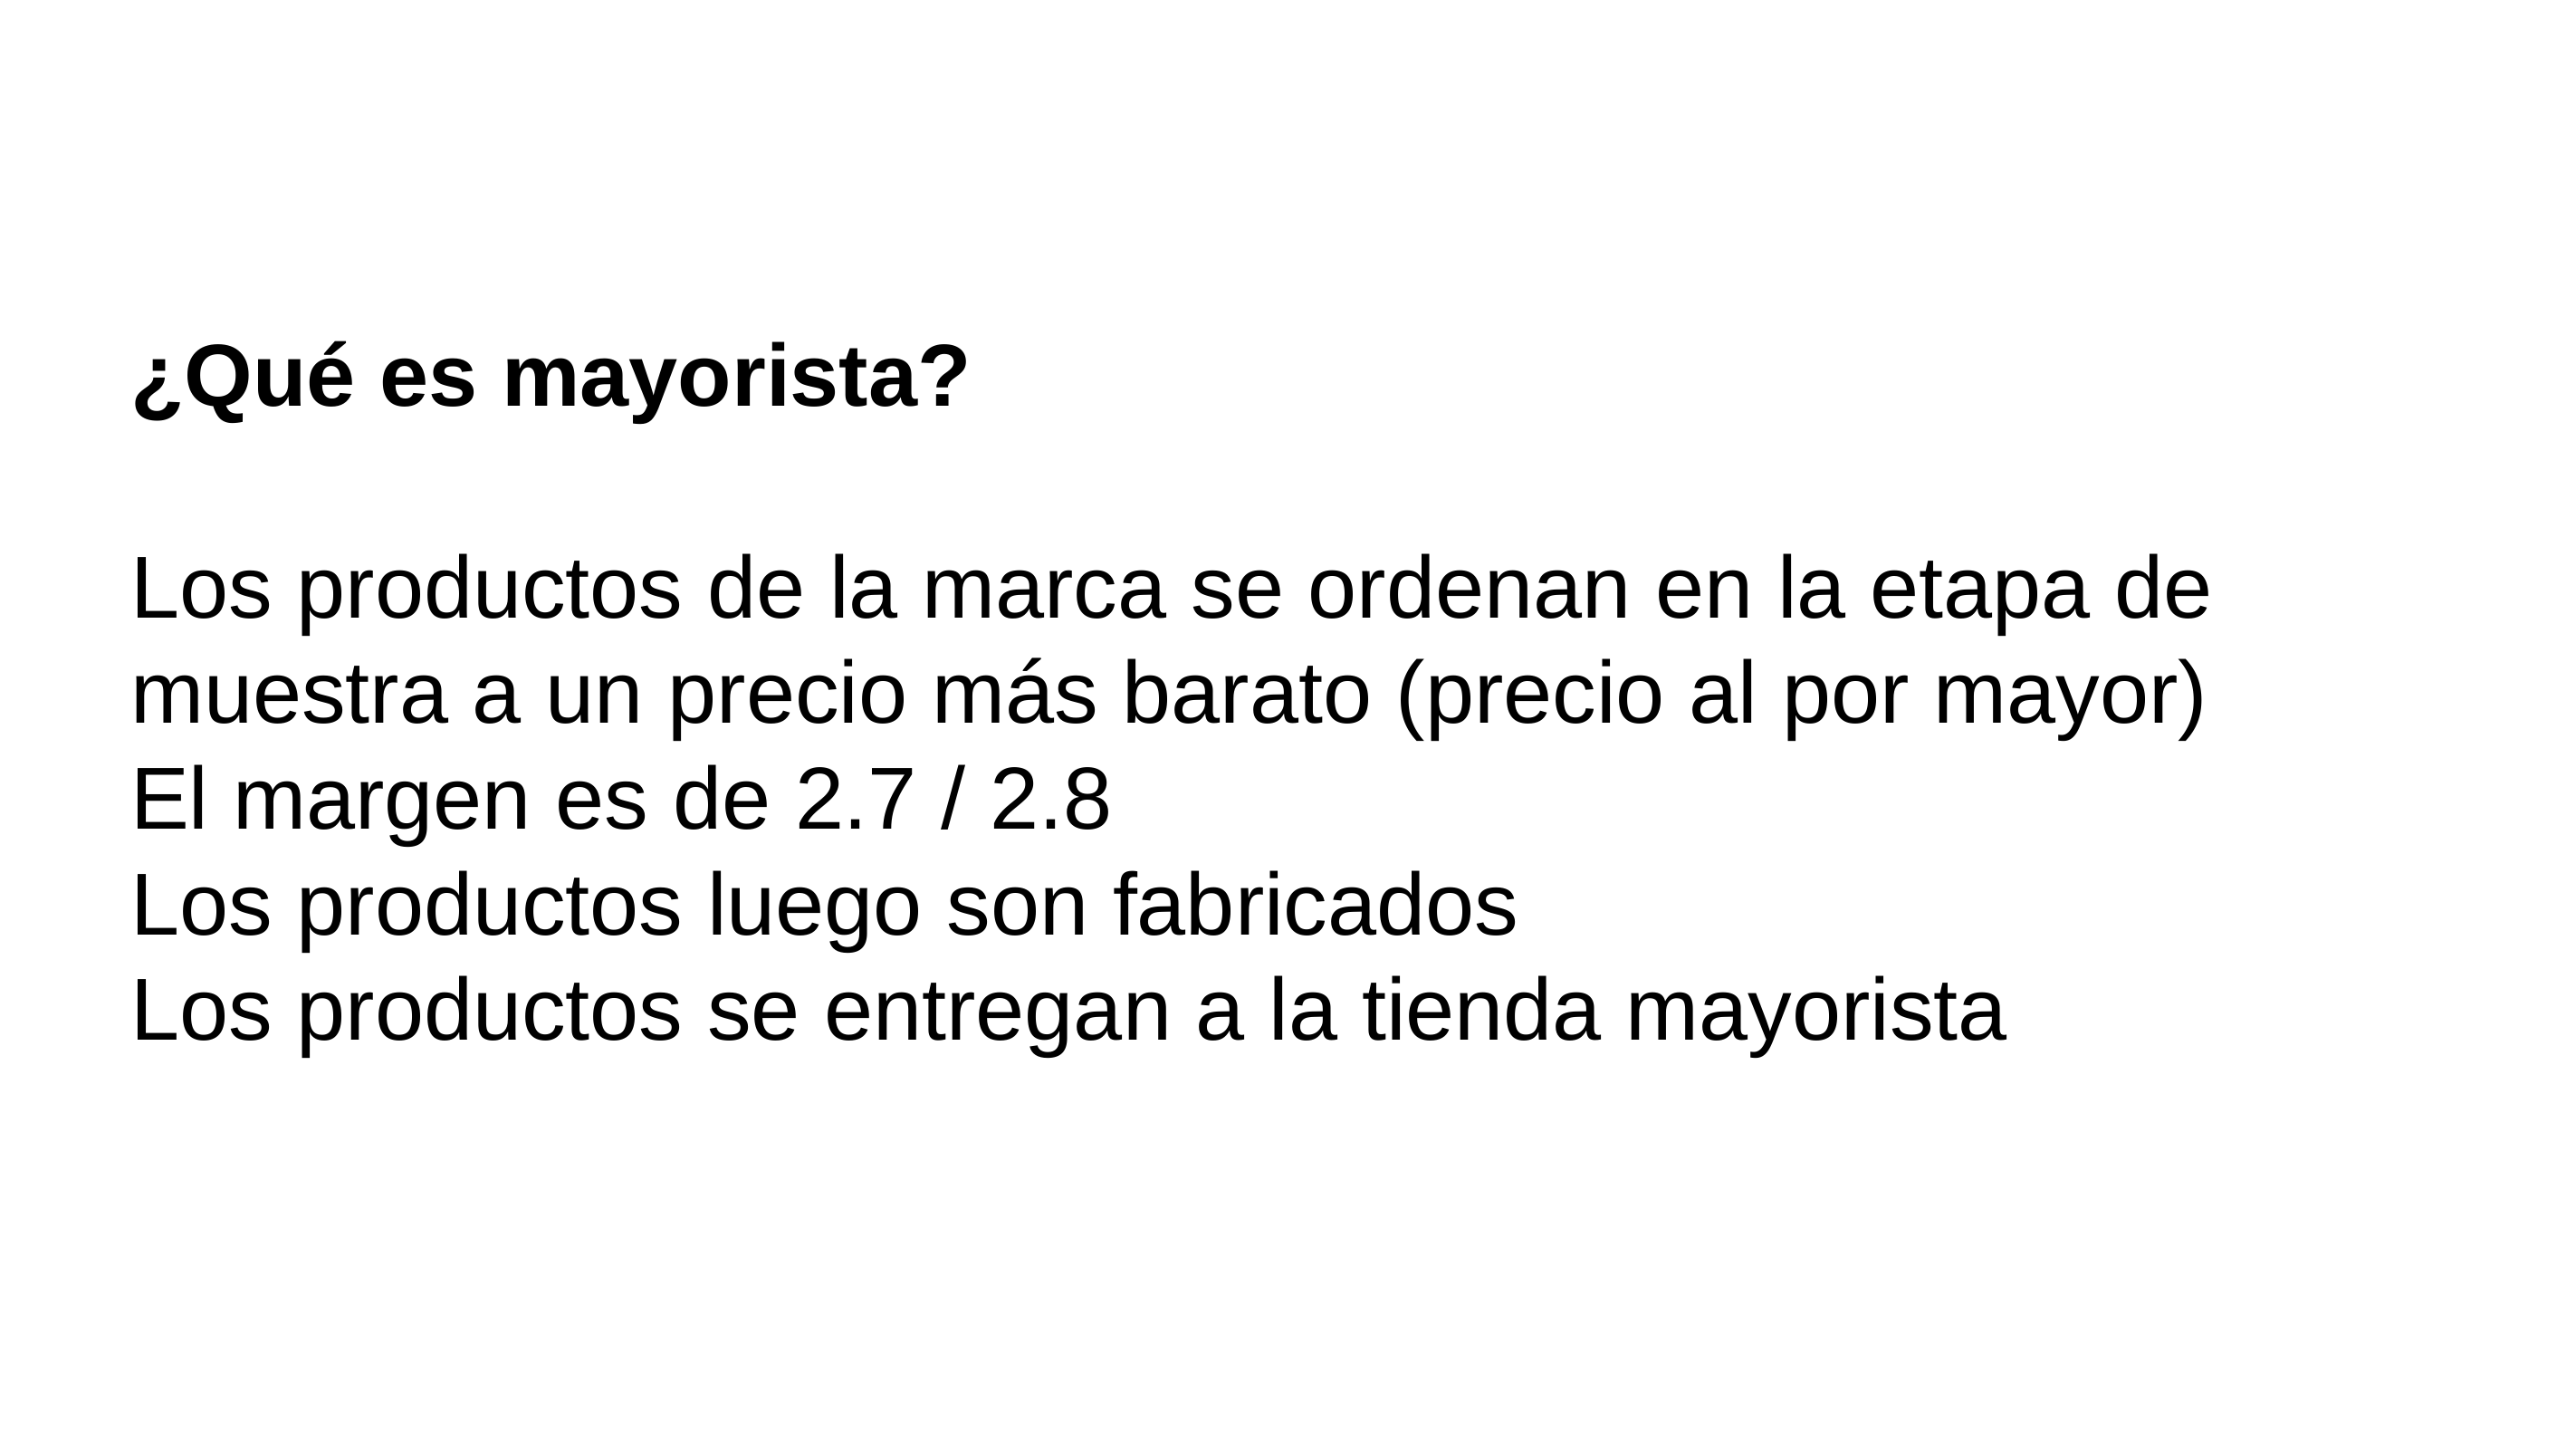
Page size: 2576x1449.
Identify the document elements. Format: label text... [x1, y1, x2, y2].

text_box ¿Qué es mayorista? Los productos de la marca se ordenan en la etapa de muestra a un precio más barato (precio al por mayor) El margen es de 2.7 / 2.8 Los productos luego son fabricados Los productos se entregan a la tienda mayorista [120, 308, 2456, 1069]
